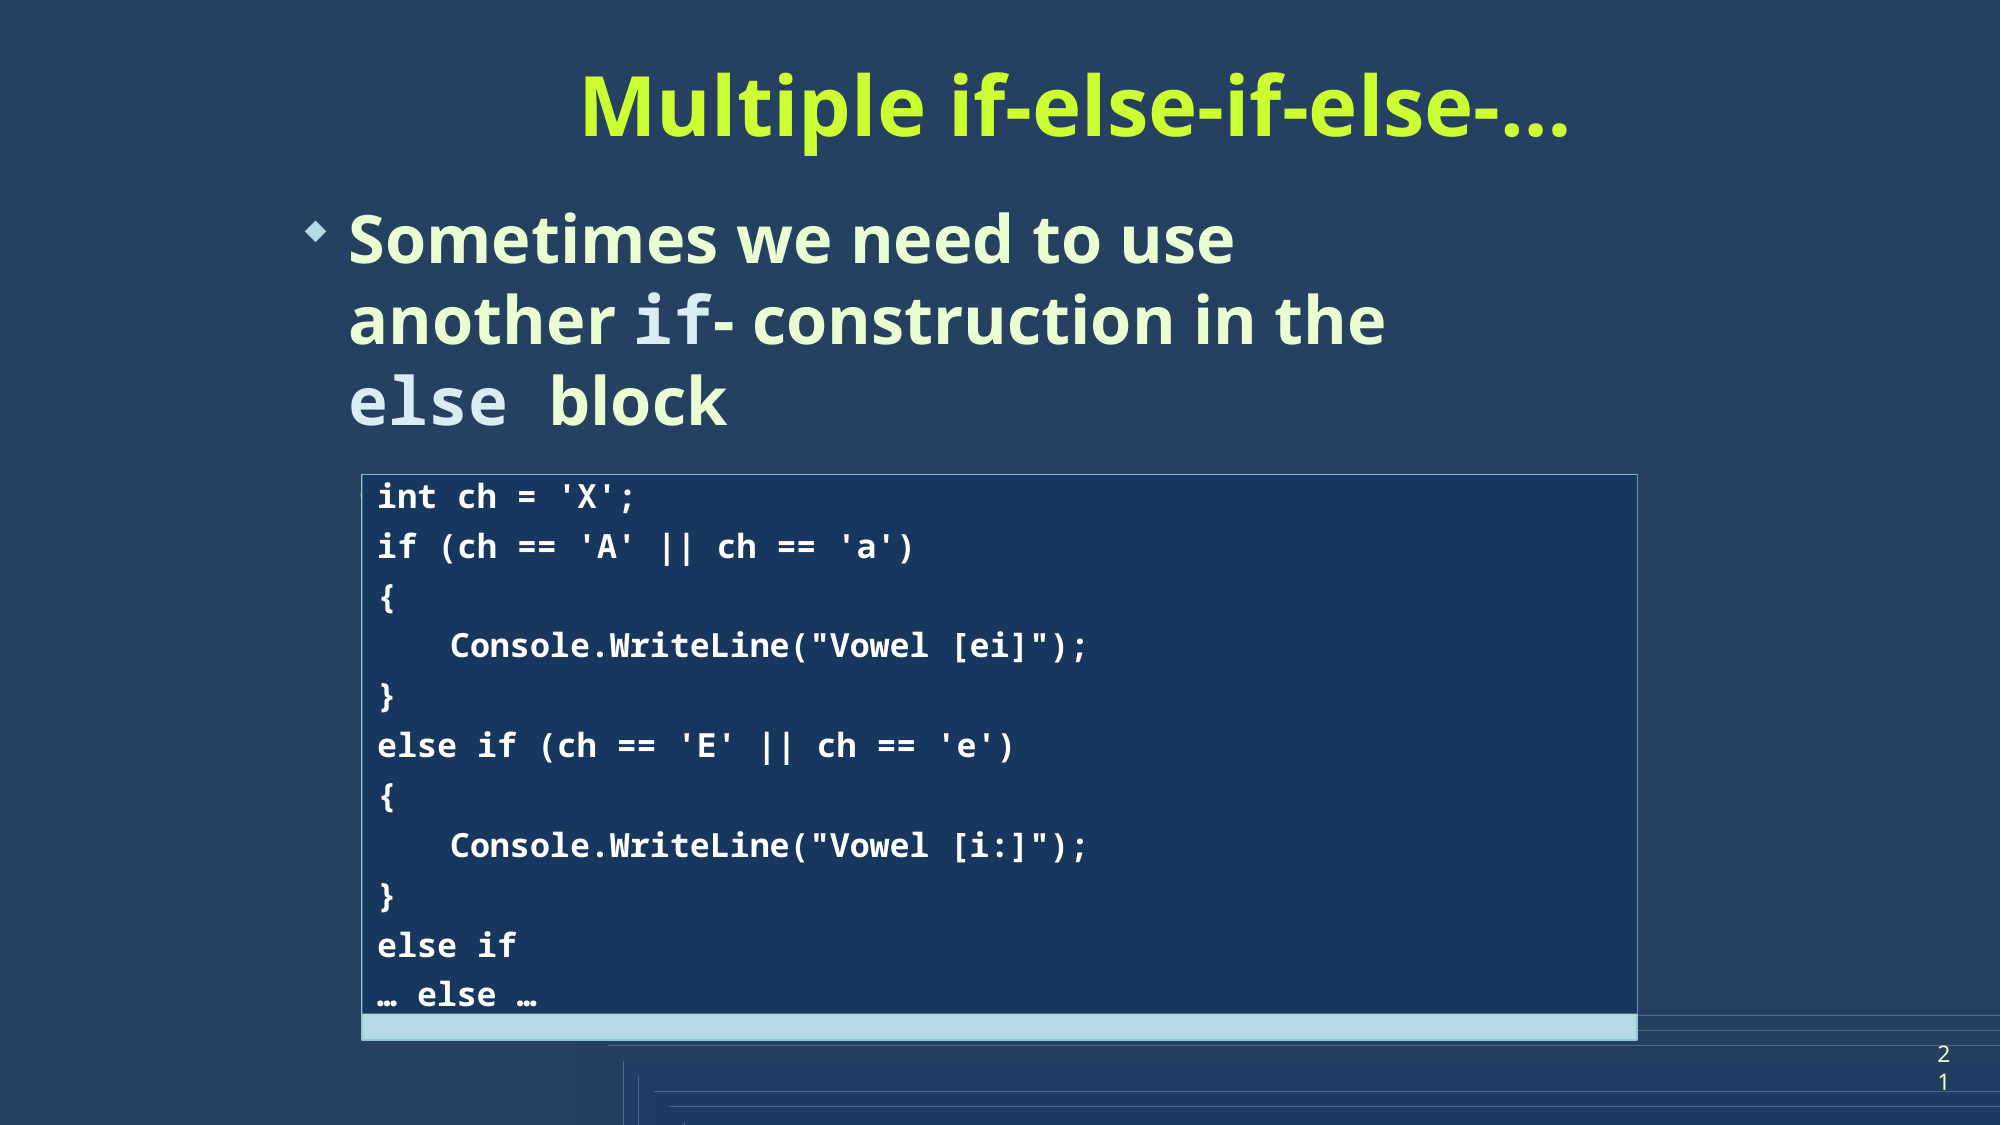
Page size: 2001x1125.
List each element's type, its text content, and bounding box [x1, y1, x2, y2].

title Multiple if-else-if-else-… [33, 52, 1967, 241]
text_box Sometimes we need to use another if- construction in the else block Thus else if can be used: [300, 196, 1474, 541]
text_box [362, 1014, 1638, 1040]
text_box 21 [1935, 1039, 1962, 1095]
text_box int ch = 'X'; if (ch == 'A' || ch == 'a') { Console.WriteLine("Vowel [ei]"); } else if (ch == 'E' || ch == 'e') { Console.WriteLine("Vowel [i:]"); } else if … else … [362, 474, 1638, 1014]
